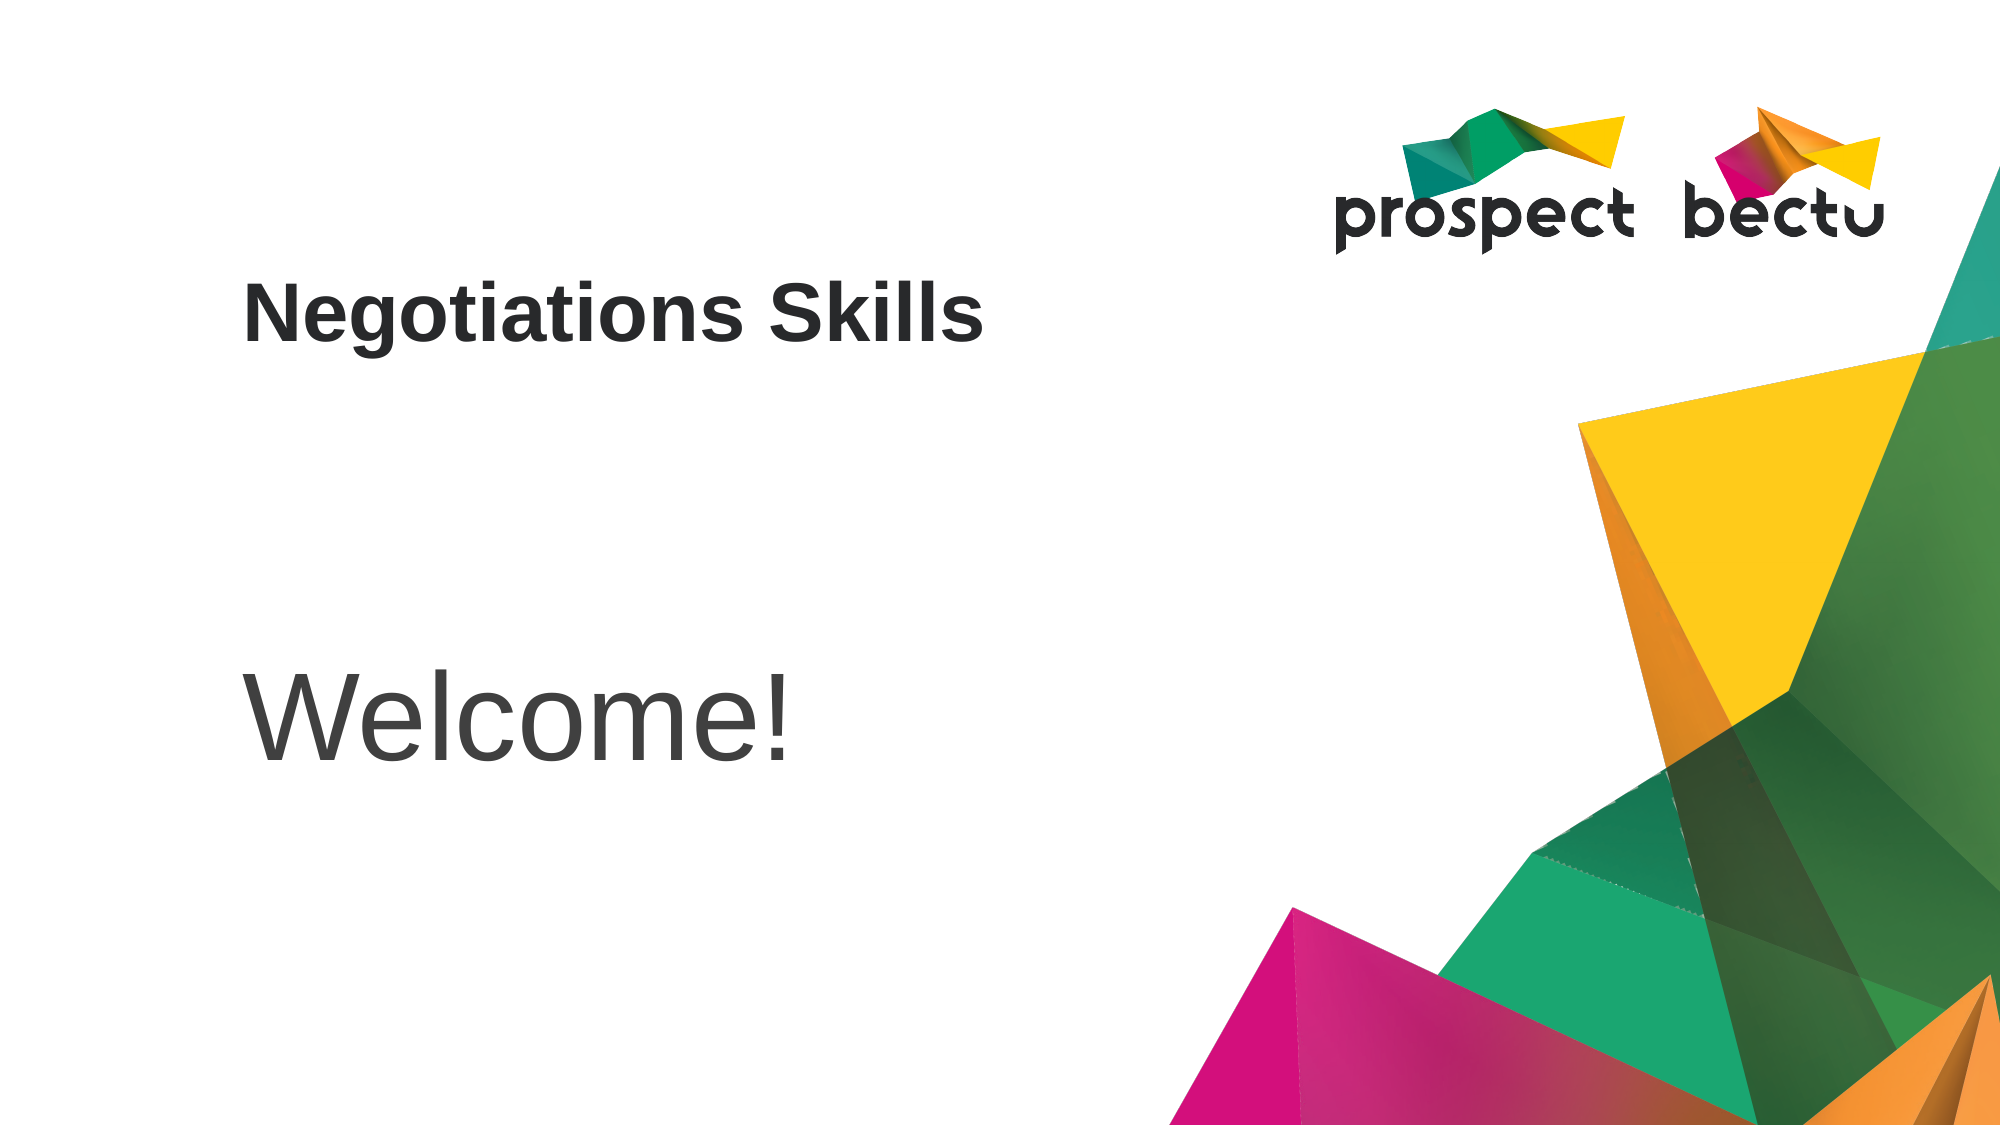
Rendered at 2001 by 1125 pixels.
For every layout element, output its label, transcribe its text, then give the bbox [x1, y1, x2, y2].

title Negotiations Skills [242, 146, 1516, 418]
picture [1169, 0, 2000, 1125]
list Welcome! [242, 464, 1516, 980]
